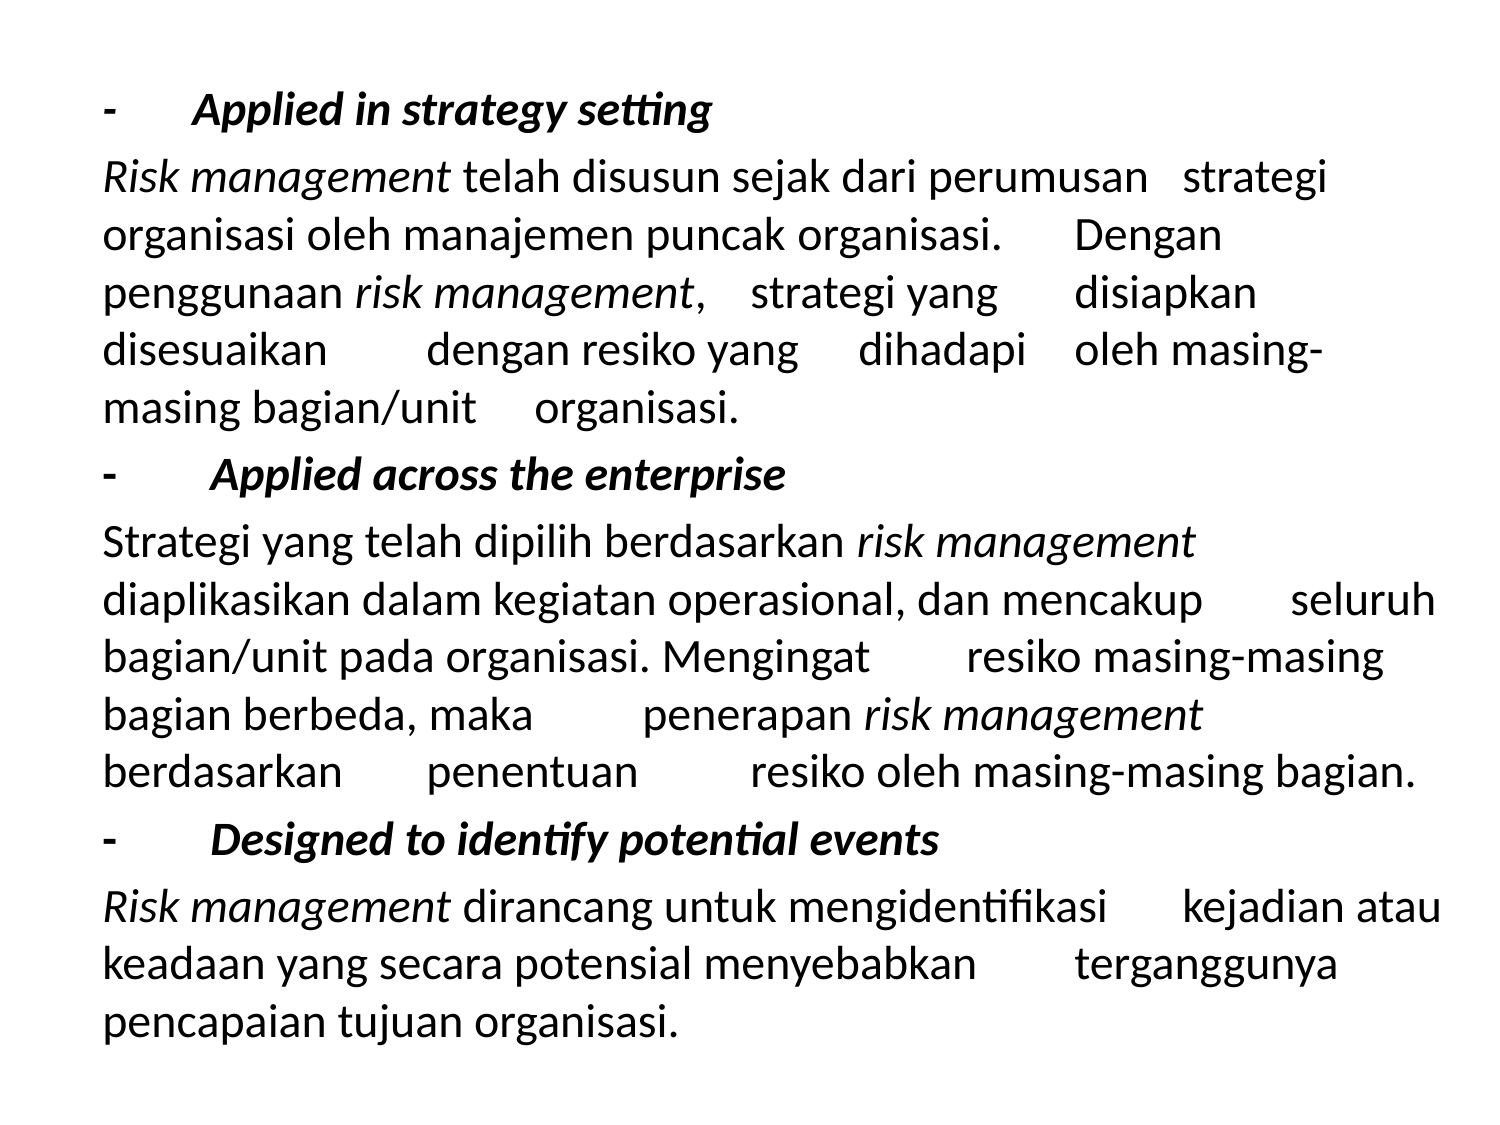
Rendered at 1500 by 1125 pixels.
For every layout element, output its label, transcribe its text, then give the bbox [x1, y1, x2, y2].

list - Applied in strategy setting Risk management telah disusun sejak dari perumusan strategi organisasi oleh manajemen puncak organisasi. Dengan penggunaan risk management, strategi yang disiapkan disesuaikan dengan resiko yang dihadapi oleh masing-masing bagian/unit organisasi. - Applied across the enterprise Strategi yang telah dipilih berdasarkan risk management diaplikasikan dalam kegiatan operasional, dan mencakup seluruh bagian/unit pada organisasi. Mengingat resiko masing-masing bagian berbeda, maka penerapan risk management berdasarkan penentuan resiko oleh masing-masing bagian. - Designed to identify potential events Risk management dirancang untuk mengidentifikasi kejadian atau keadaan yang secara potensial menyebabkan terganggunya pencapaian tujuan organisasi. [35, 70, 1465, 1090]
